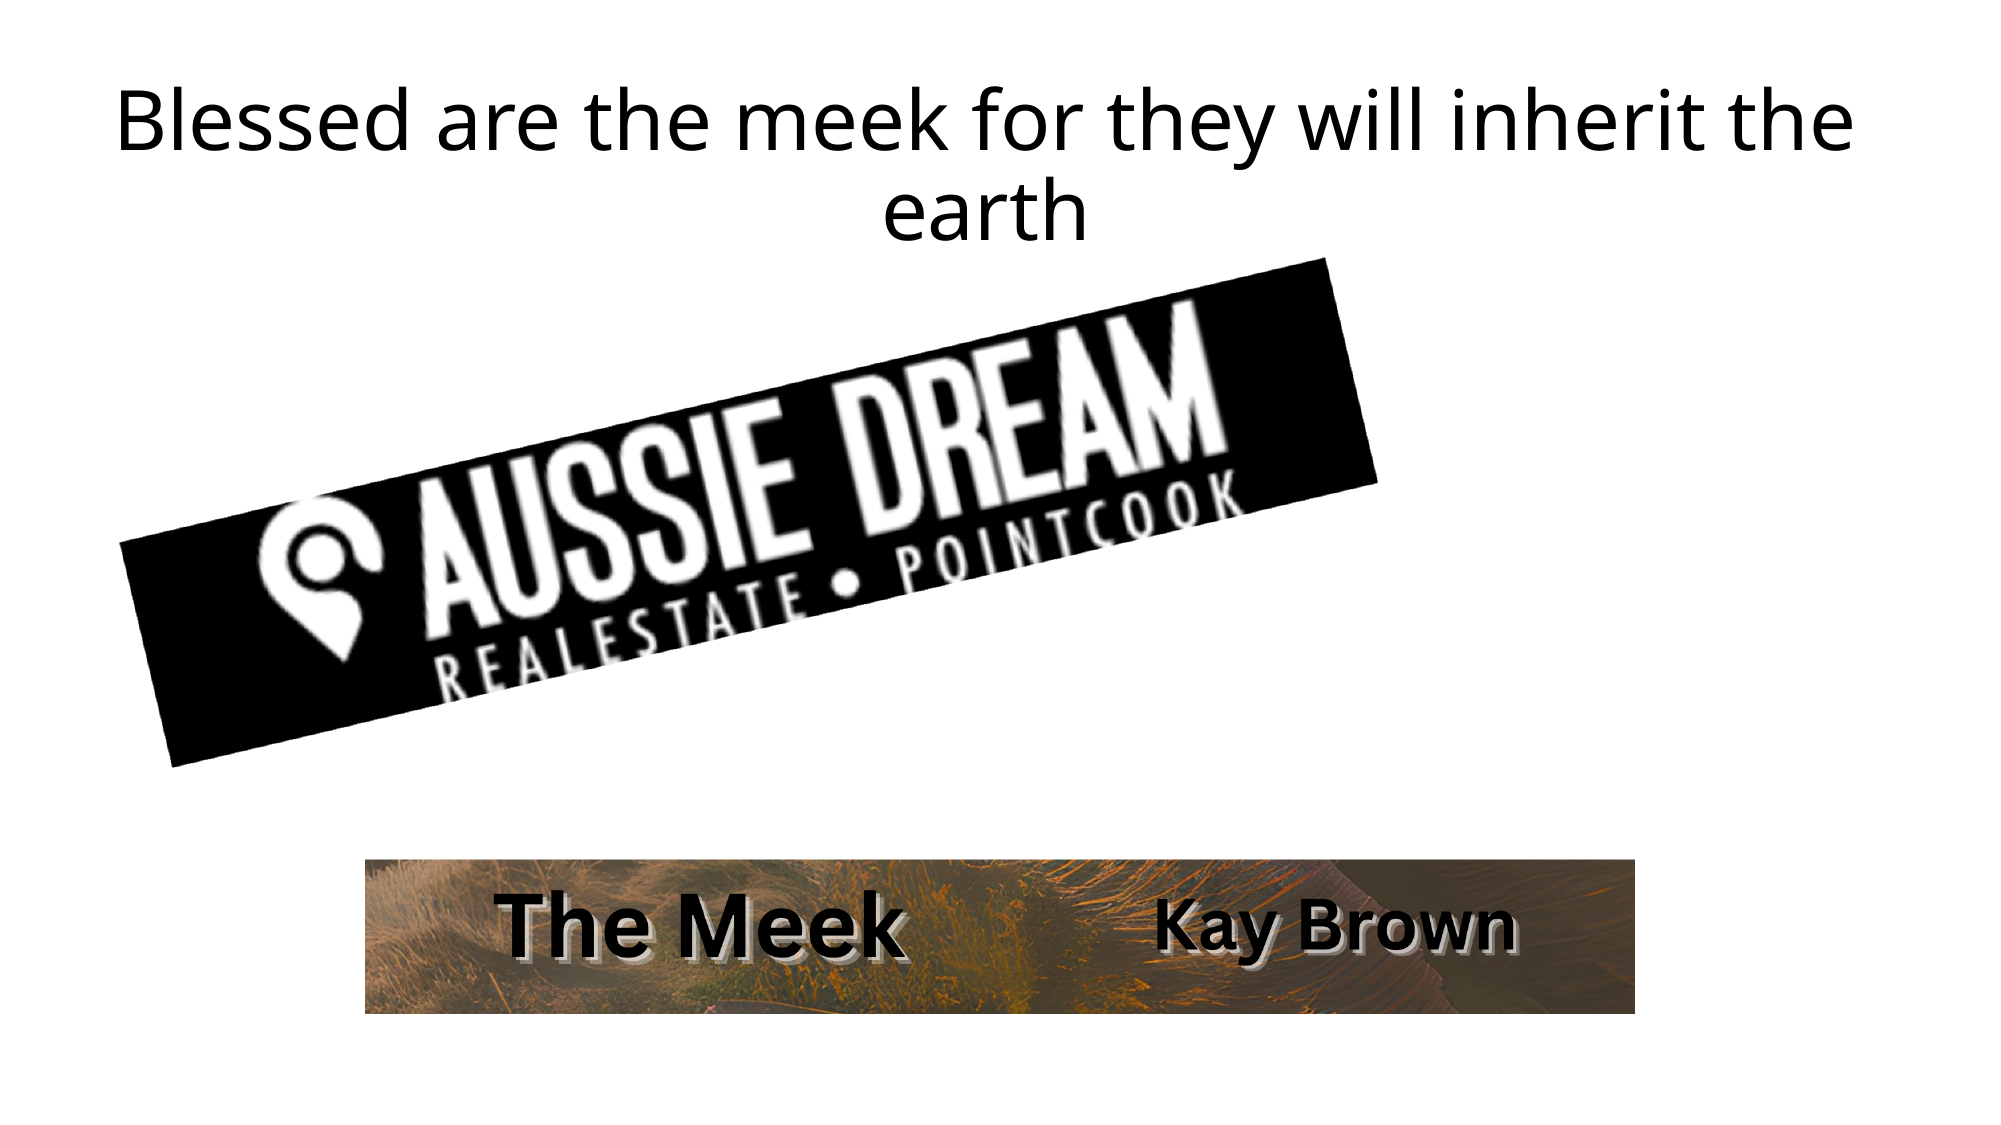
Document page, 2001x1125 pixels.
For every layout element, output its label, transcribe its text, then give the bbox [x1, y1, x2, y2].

picture [1154, 258, 1334, 299]
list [365, 299, 1635, 1014]
title Blessed are the meek for they will inherit the earth [54, 59, 1918, 278]
picture [120, 396, 1368, 767]
